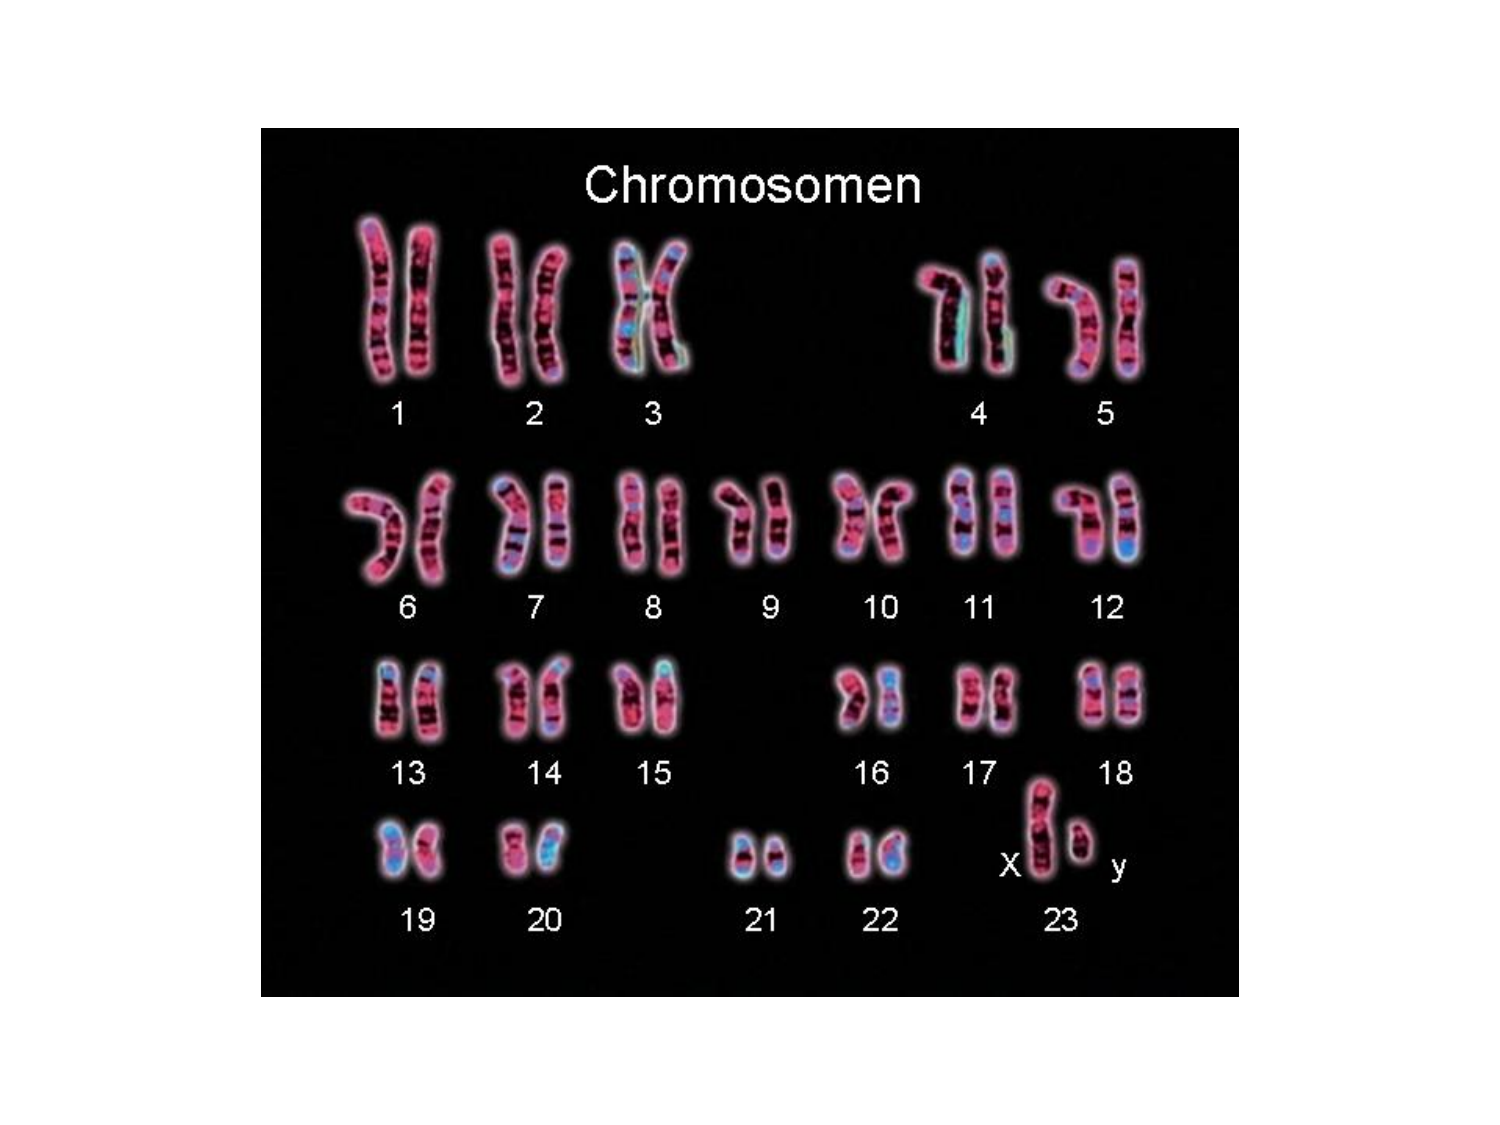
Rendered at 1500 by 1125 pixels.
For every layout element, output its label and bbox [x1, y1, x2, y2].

picture [261, 127, 1239, 998]
